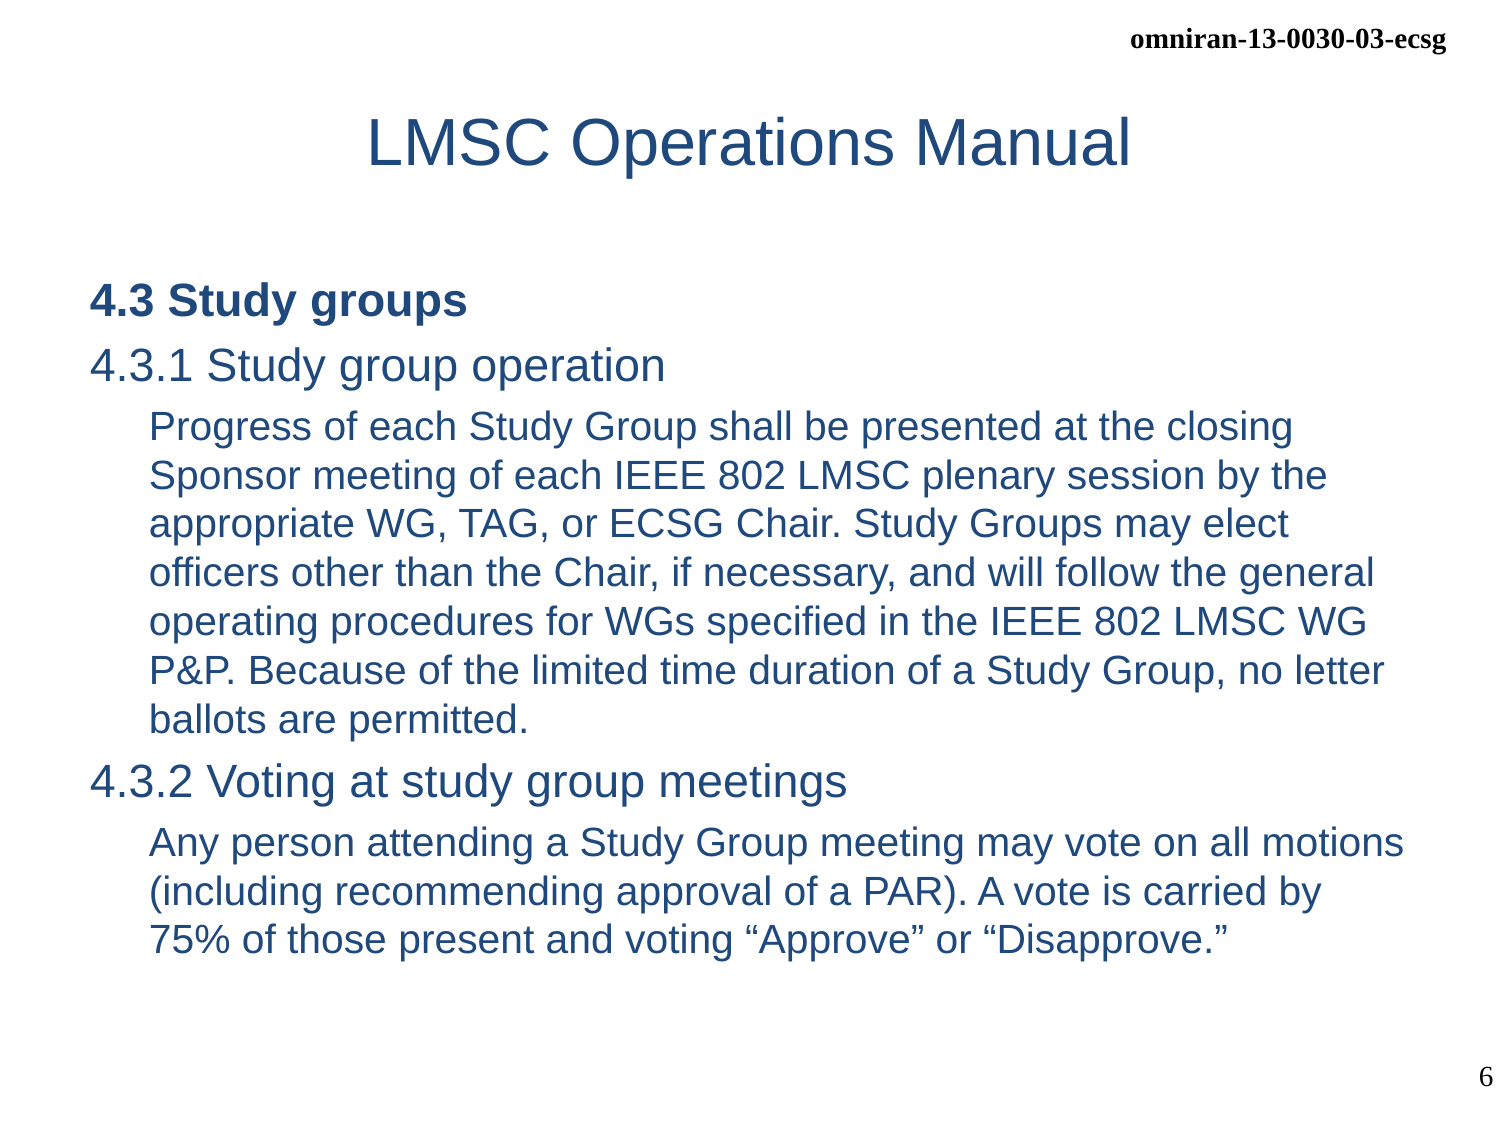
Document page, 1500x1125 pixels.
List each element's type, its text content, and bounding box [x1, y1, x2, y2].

list 4.3 Study groups 4.3.1 Study group operation Progress of each Study Group shall be presented at the closing Sponsor meeting of each IEEE 802 LMSC plenary session by the appropriate WG, TAG, or ECSG Chair. Study Groups may elect officers other than the Chair, if necessary, and will follow the general operating procedures for WGs specified in the IEEE 802 LMSC WG P&P. Because of the limited time duration of a Study Group, no letter ballots are permitted. 4.3.2 Voting at study group meetings Any person attending a Study Group meeting may vote on all motions (including recommending approval of a PAR). A vote is carried by 75% of those present and voting “Approve” or “Disapprove.” [75, 262, 1425, 1005]
title LMSC Operations Manual [75, 45, 1425, 233]
